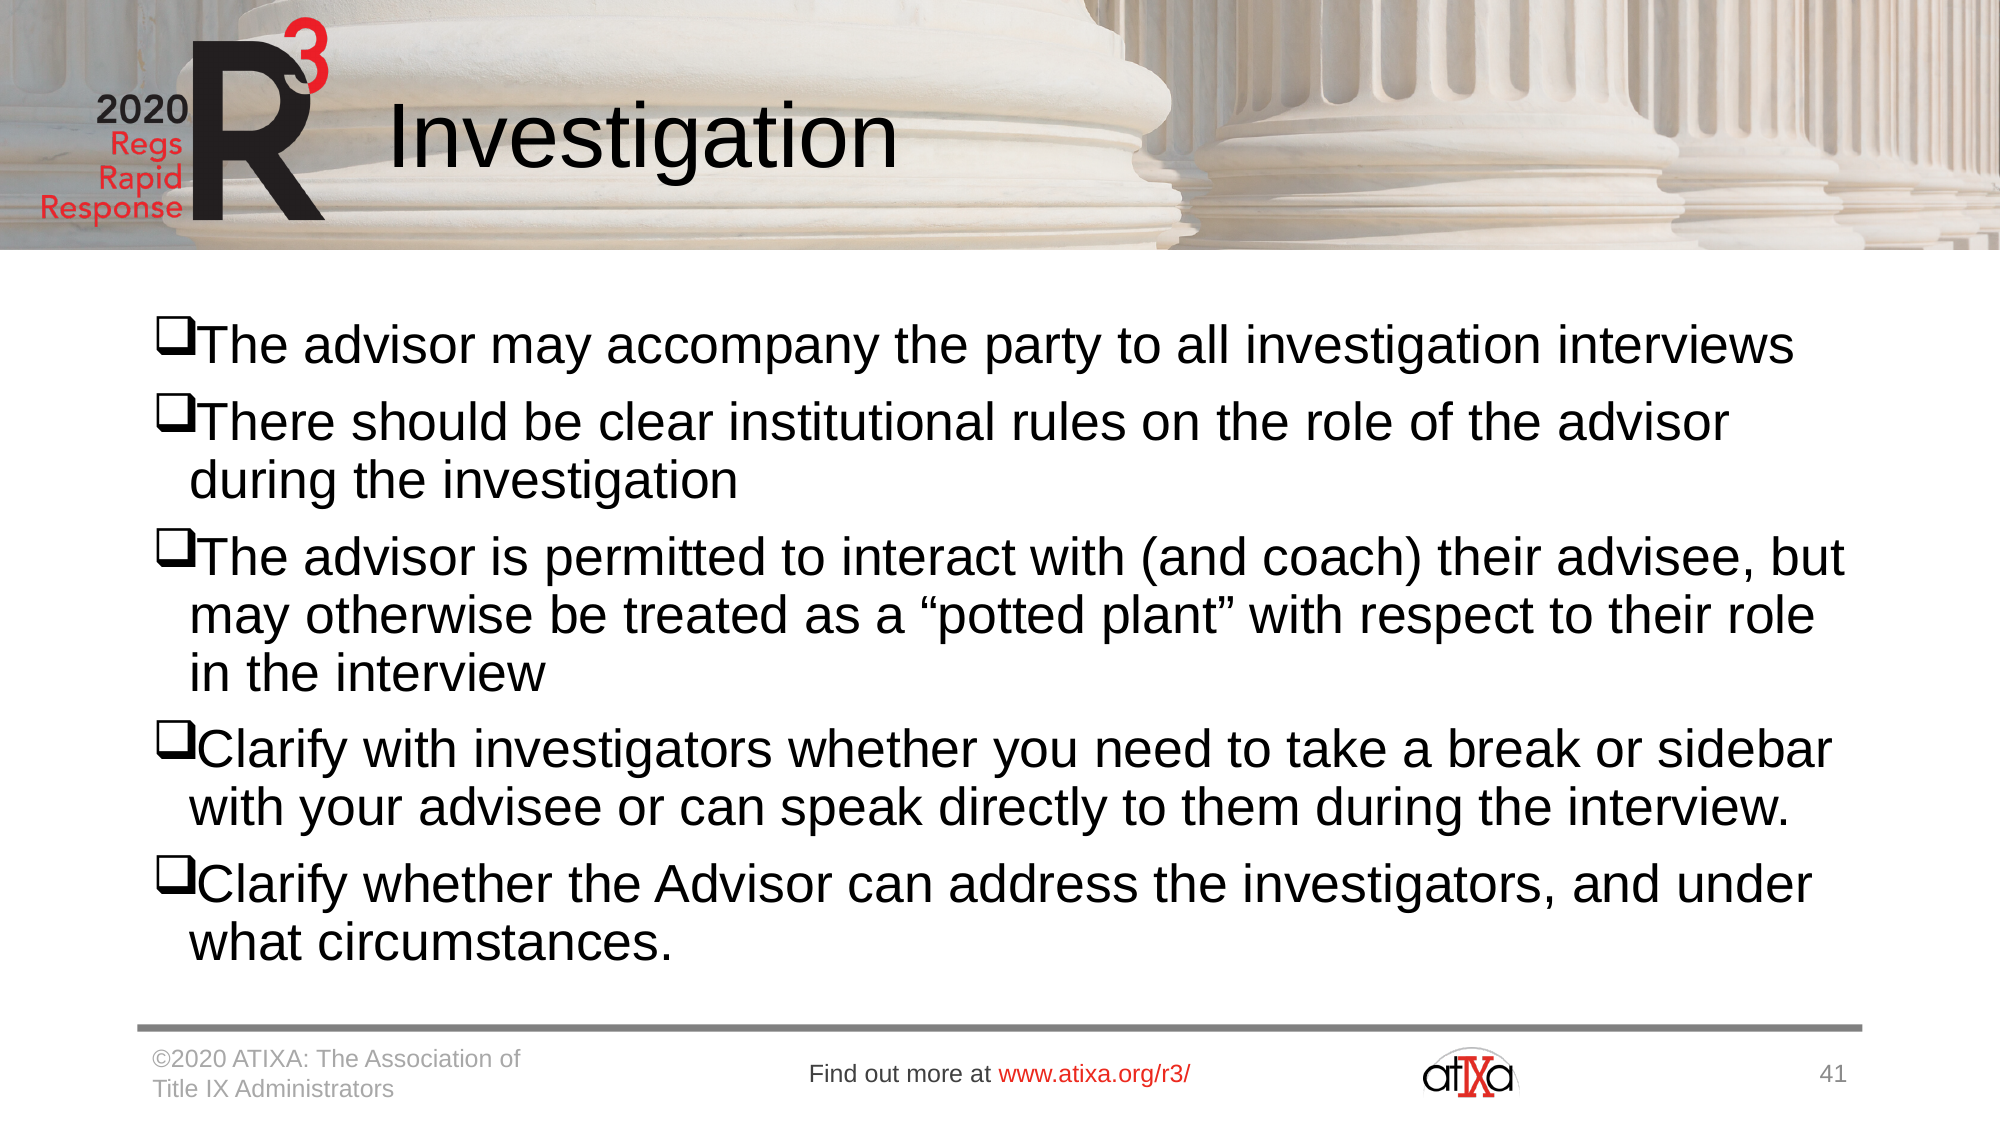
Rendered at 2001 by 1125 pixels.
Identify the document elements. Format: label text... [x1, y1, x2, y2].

list The advisor may accompany the party to all investigation interviews There should be clear institutional rules on the role of the advisor during the investigation The advisor is permitted to interact with (and coach) their advisee, but may otherwise be treated as a “potted plant” with respect to their role in the interview Clarify with investigators whether you need to take a break or sidebar with your advisee or can speak directly to them during the interview. Clarify whether the Advisor can address the investigators, and under what circumstances. [137, 309, 1863, 994]
slide_number 41 [1412, 1042, 1863, 1103]
title Investigation [371, 59, 1863, 216]
picture [0, 0, 2000, 250]
slide_number ©2020 ATIXA: The Association of Title IX Administrators [137, 1042, 588, 1103]
footer Find out more at www.atixa.org/r3/ [662, 1042, 1338, 1103]
